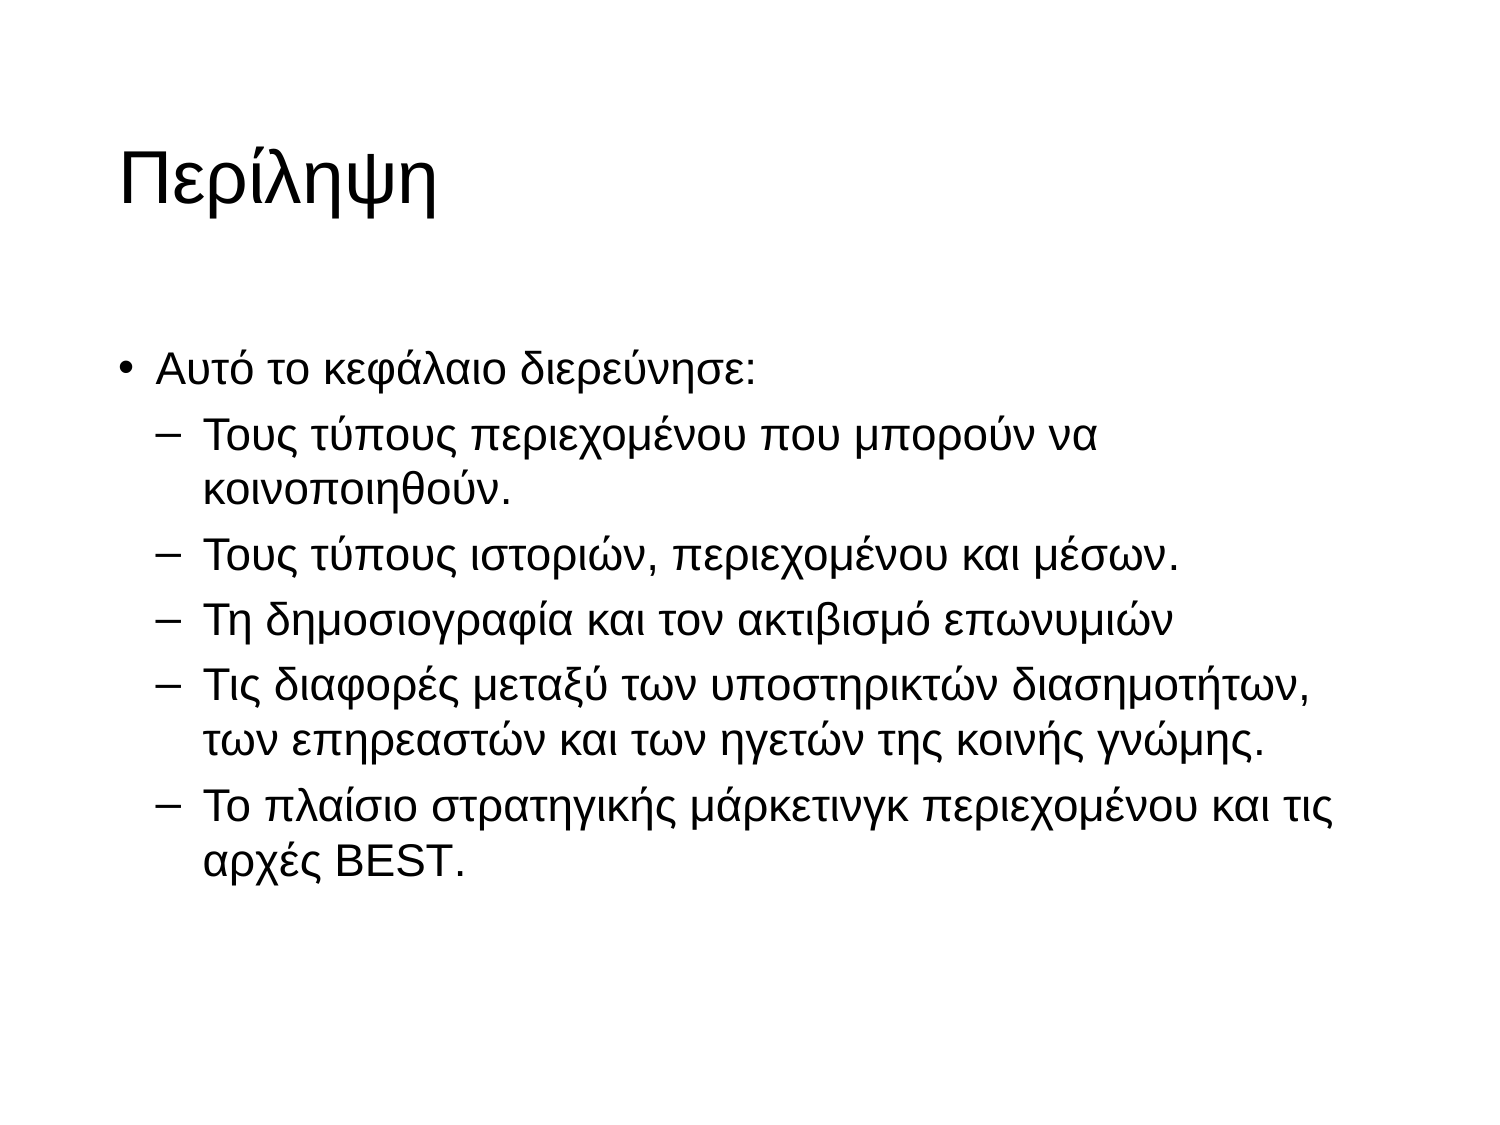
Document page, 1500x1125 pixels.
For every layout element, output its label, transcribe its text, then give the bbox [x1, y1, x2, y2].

list Αυτό το κεφάλαιο διερεύνησε: Τους τύπους περιεχομένου που μπορούν να κοινοποιηθούν. Τους τύπους ιστοριών, περιεχομένου και μέσων. Τη δημοσιογραφία και τον ακτιβισμό επωνυμιών Τις διαφορές μεταξύ των υποστηρικτών διασημοτήτων, των επηρεαστών και των ηγετών της κοινής γνώμης. Το πλαίσιο στρατηγικής μάρκετινγκ περιεχομένου και τις αρχές BEST. [103, 331, 1397, 1013]
title Περίληψη [103, 70, 1397, 288]
